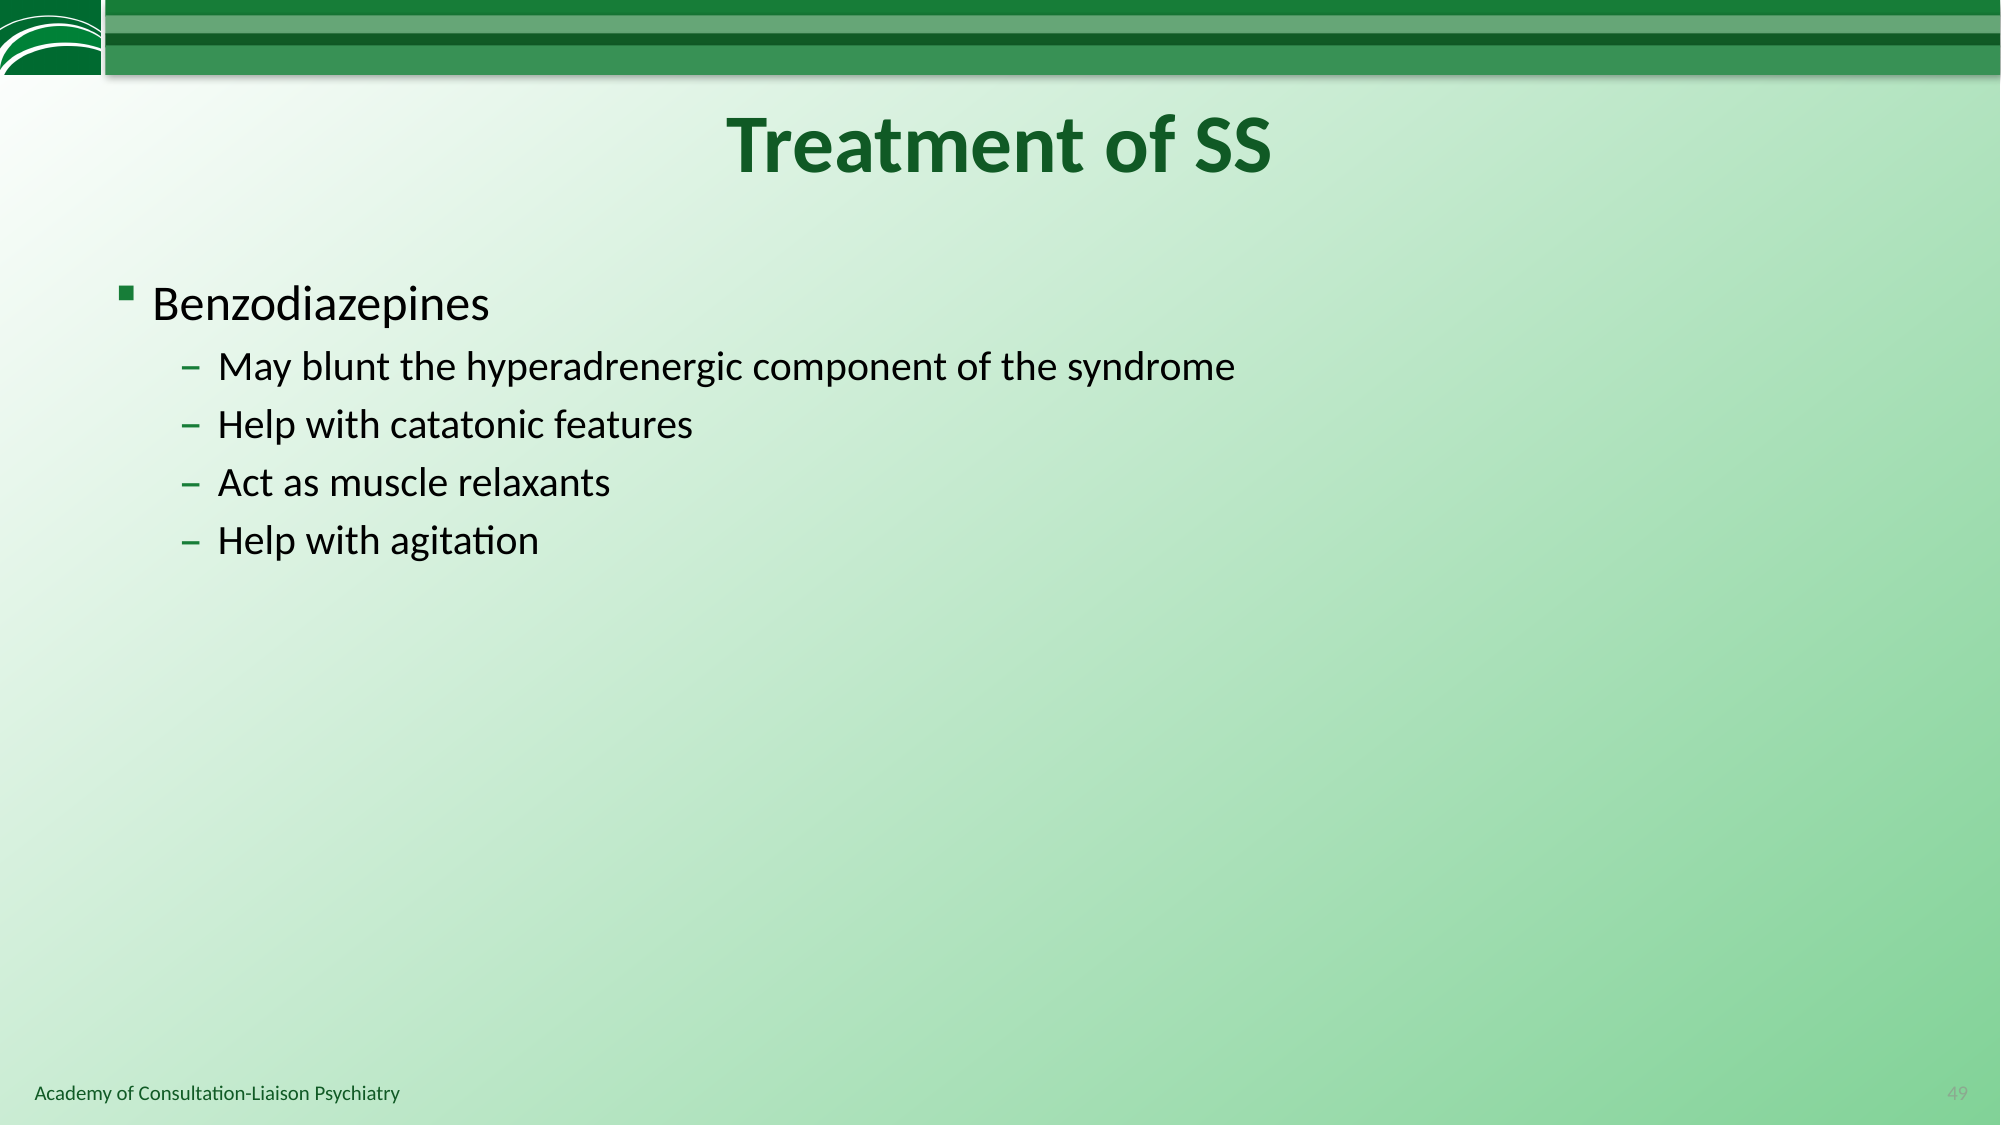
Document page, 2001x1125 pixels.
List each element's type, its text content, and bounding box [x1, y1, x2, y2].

list Benzodiazepines May blunt the hyperadrenergic component of the syndrome Help with catatonic features Act as muscle relaxants Help with agitation [99, 262, 1900, 1005]
slide_number 49 [1903, 1062, 1984, 1122]
picture [0, 0, 101, 75]
title Treatment of SS [99, 45, 1900, 233]
